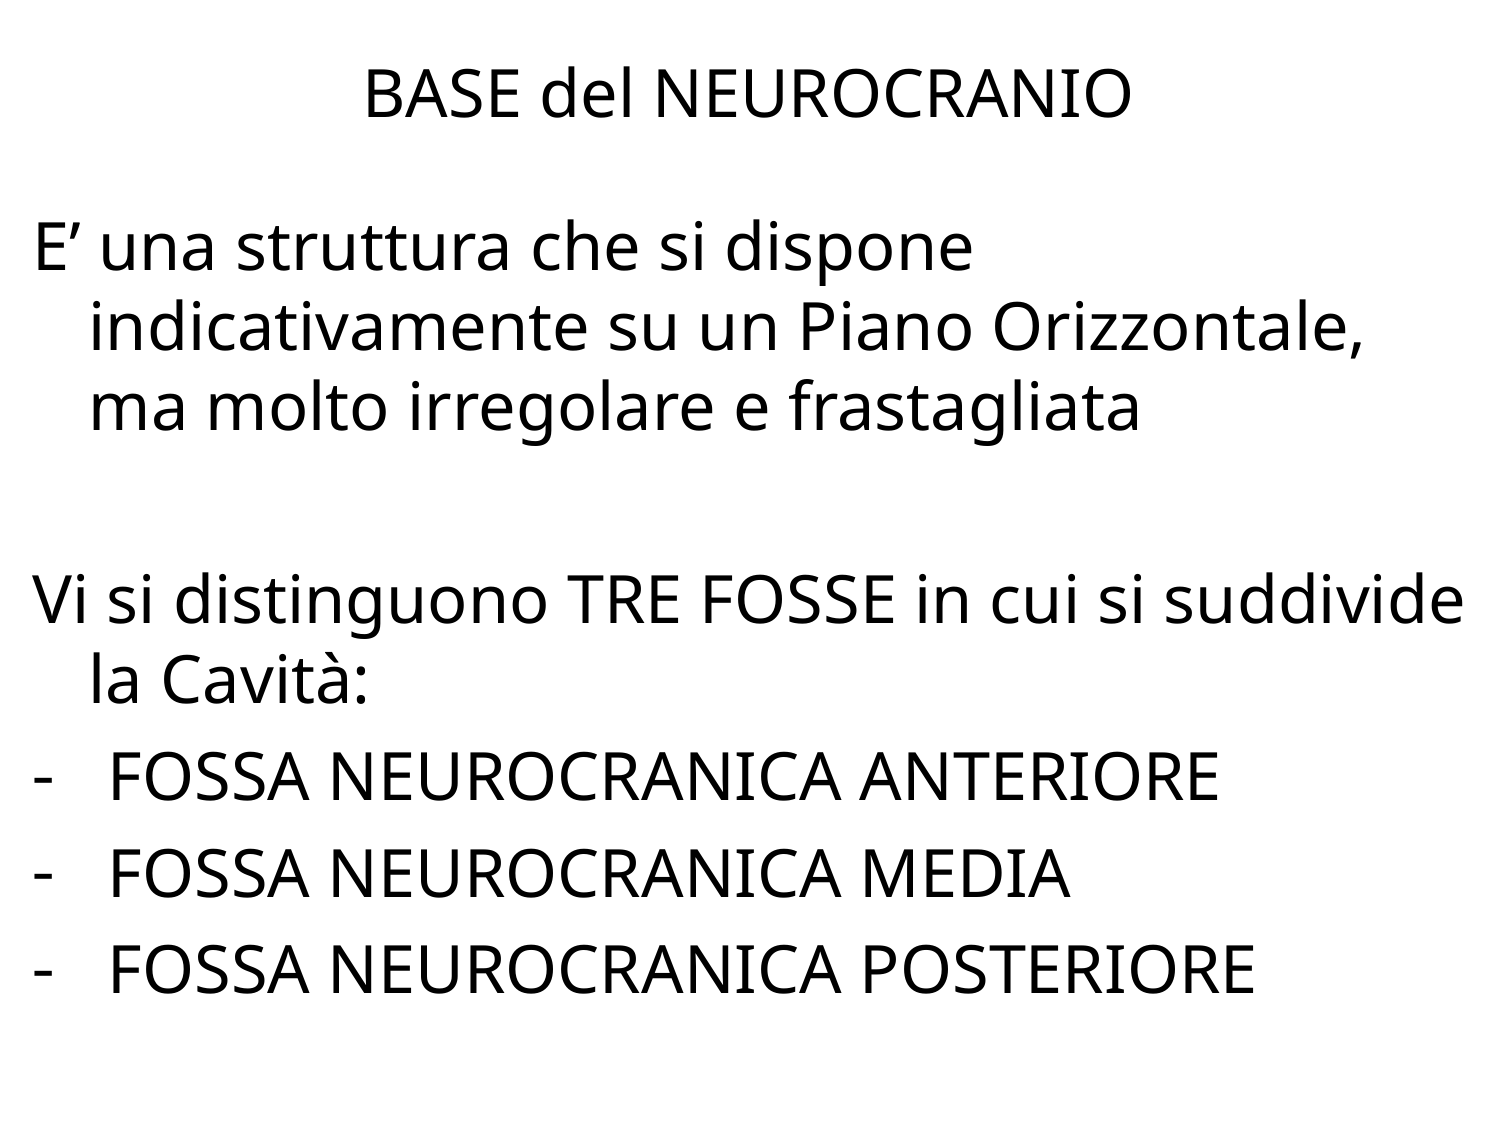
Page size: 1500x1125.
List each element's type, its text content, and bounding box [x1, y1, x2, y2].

title BASE del NEUROCRANIO [75, 21, 1423, 161]
list E’ una struttura che si dispone indicativamente su un Piano Orizzontale, ma molto irregolare e frastagliata Vi si distinguono TRE FOSSE in cui si suddivide la Cavità: FOSSA NEUROCRANICA ANTERIORE FOSSA NEUROCRANICA MEDIA FOSSA NEUROCRANICA POSTERIORE [17, 196, 1500, 1125]
